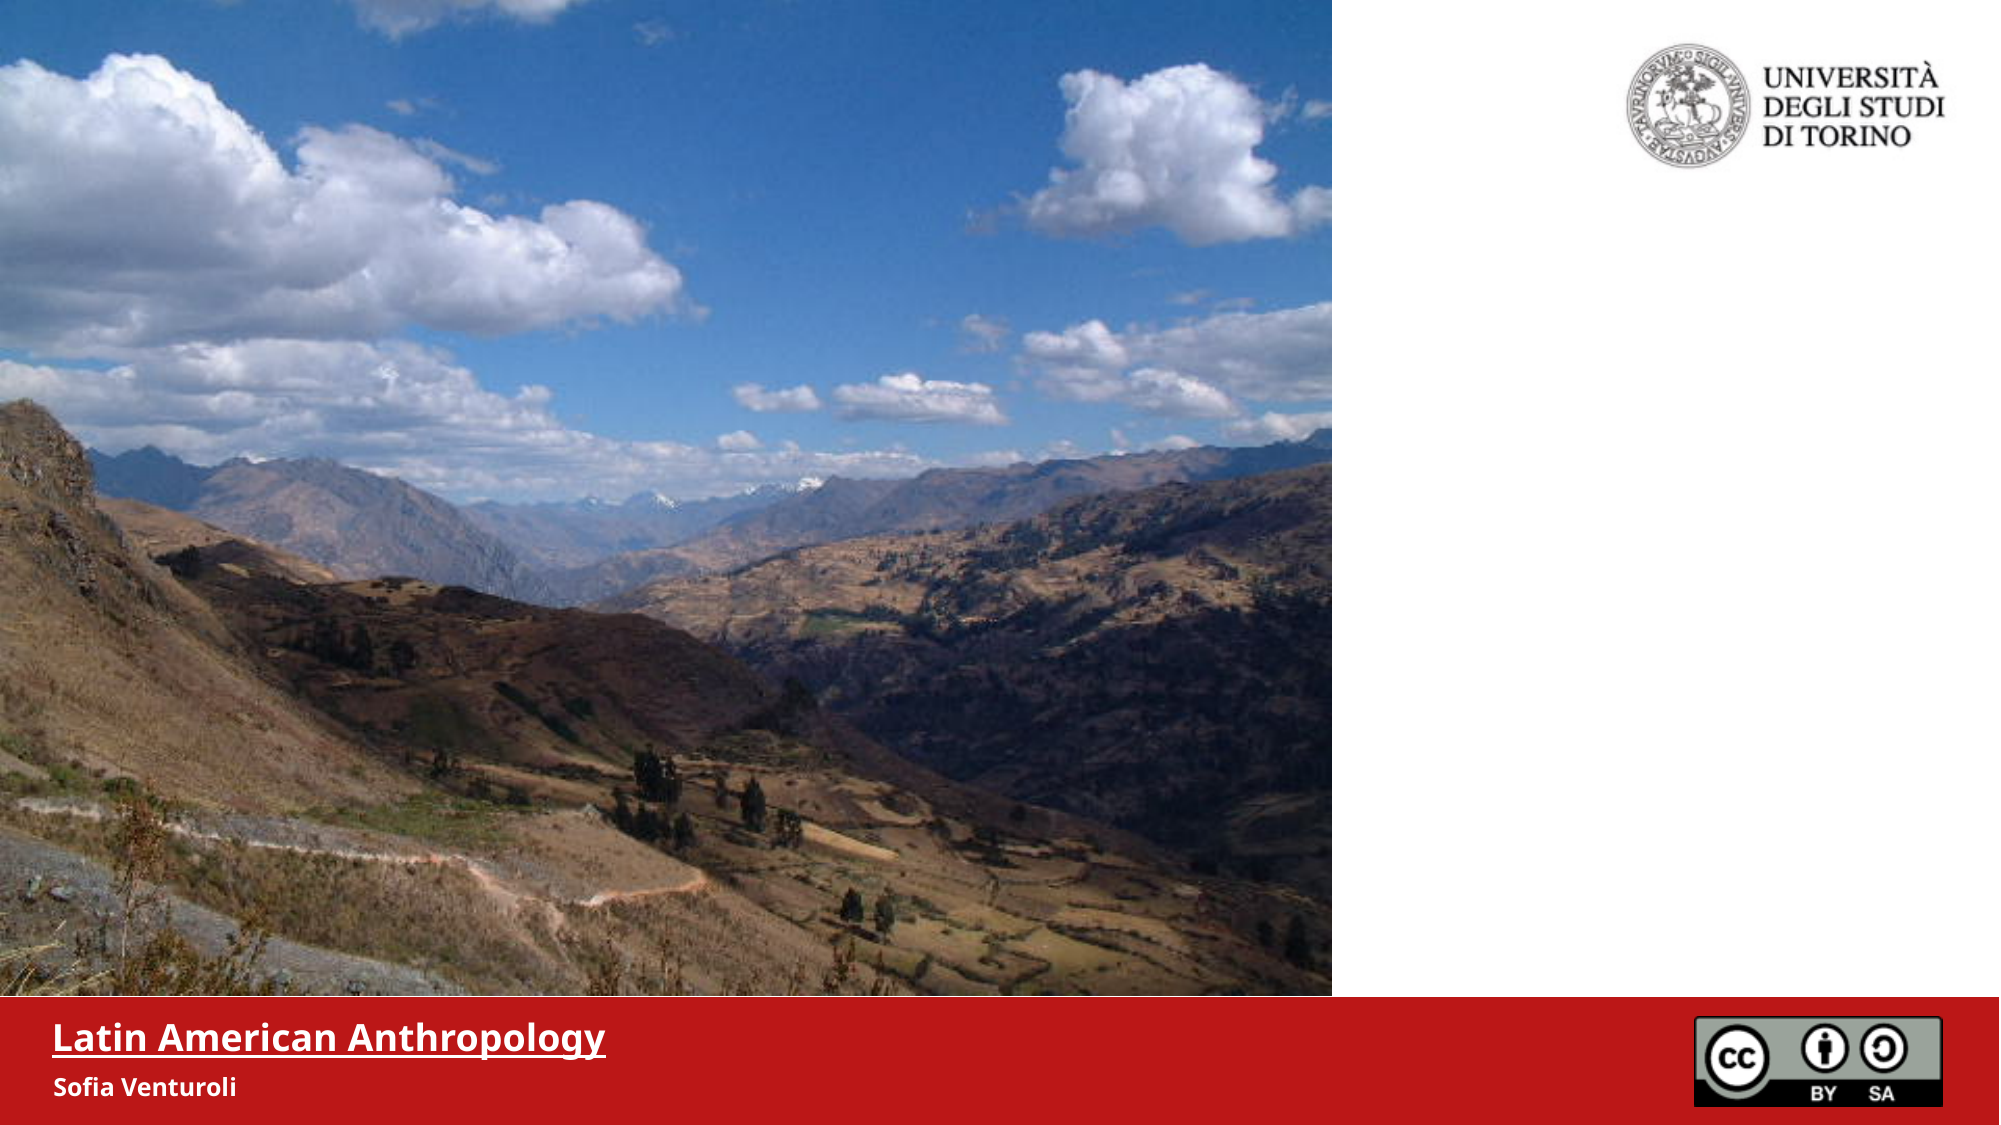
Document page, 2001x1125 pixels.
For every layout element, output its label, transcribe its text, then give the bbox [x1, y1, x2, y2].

text_box Latin American Anthropology [37, 1012, 2000, 1068]
text_box Sofia Venturoli [38, 1067, 2000, 1123]
picture [0, 0, 1332, 996]
picture [1694, 1016, 1943, 1107]
picture [1605, 22, 1964, 193]
